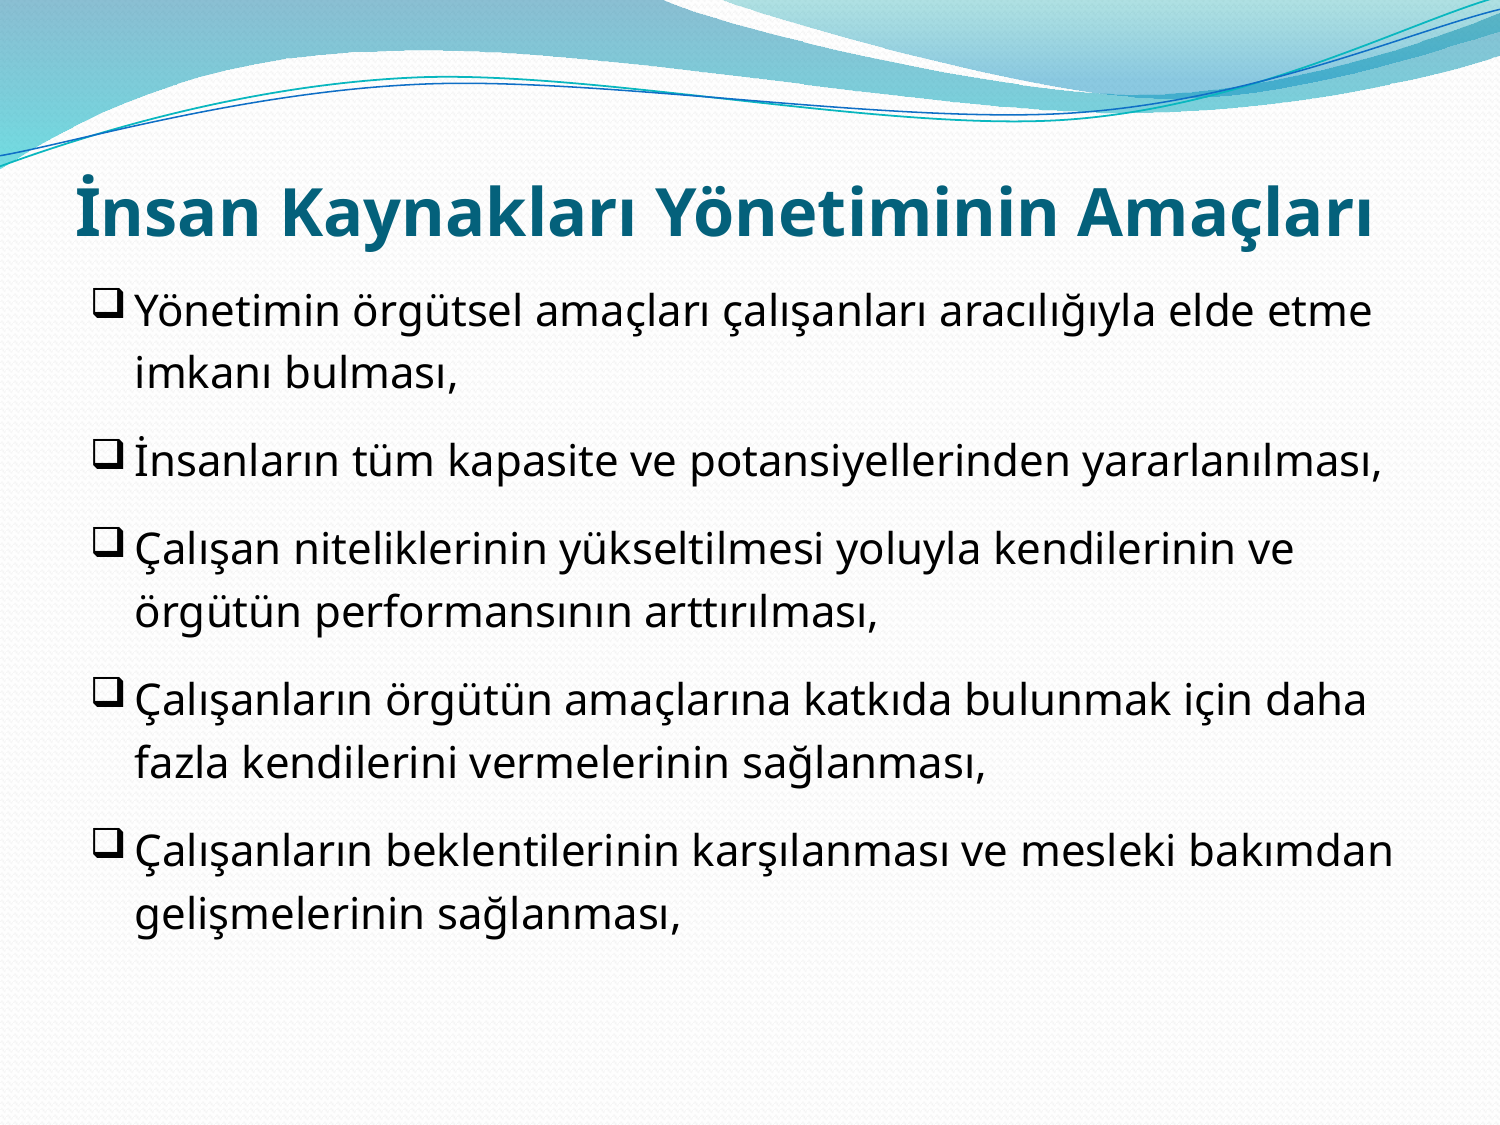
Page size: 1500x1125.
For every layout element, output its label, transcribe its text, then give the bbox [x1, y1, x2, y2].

title İnsan Kaynakları Yönetiminin Amaçları [75, 62, 1425, 250]
list Yönetimin örgütsel amaçları çalışanları aracılığıyla elde etme imkanı bulması, İnsanların tüm kapasite ve potansiyellerinden yararlanılması, Çalışan niteliklerinin yükseltilmesi yoluyla kendilerinin ve örgütün performansının arttırılması, Çalışanların örgütün amaçlarına katkıda bulunmak için daha fazla kendilerini vermelerinin sağlanması, Çalışanların beklentilerinin karşılanması ve mesleki bakımdan gelişmelerinin sağlanması, [75, 264, 1425, 1008]
